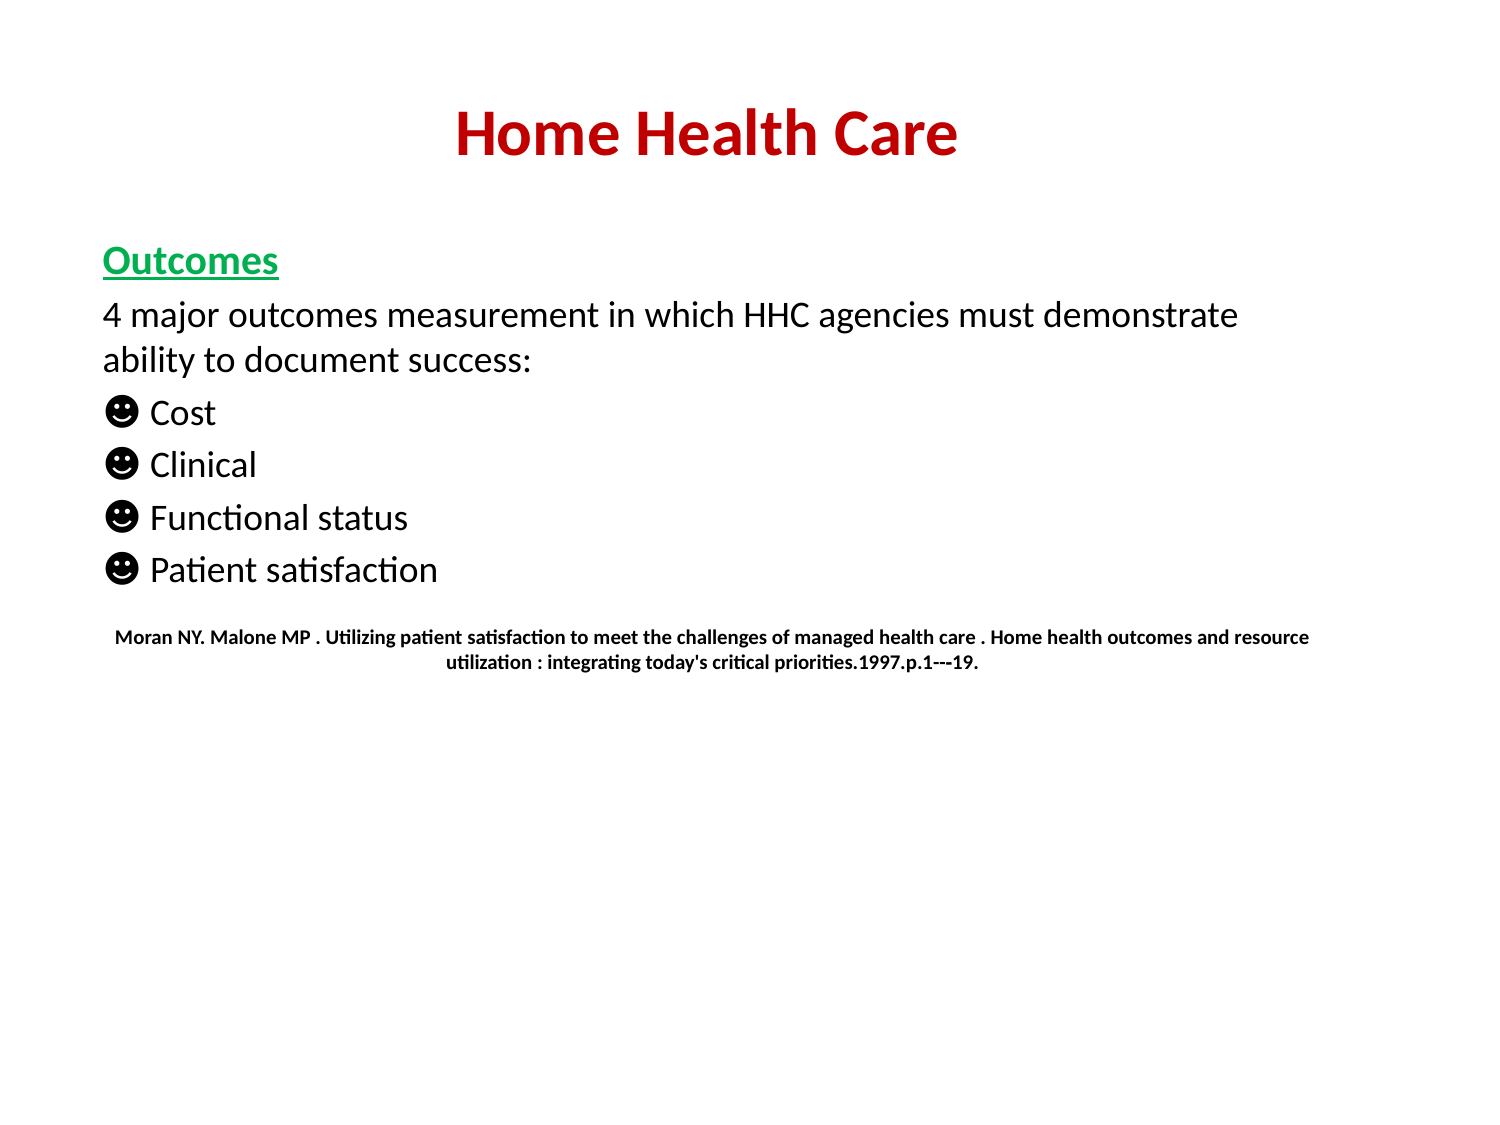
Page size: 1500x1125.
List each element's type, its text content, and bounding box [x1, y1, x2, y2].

title Home Health Care [144, 0, 1270, 224]
subtitle Outcomes 4 major outcomes measurement in which HHC agencies must demonstrate ability to document success: ☻ Cost ☻ Clinical ☻ Functional status ☻ Patient satisfaction Moran NY. Malone MP . Utilizing patient satisfaction to meet the challenges of managed health care . Home health outcomes and resource utilization : integrating today's critical priorities.1997.p.1--‐19. [87, 224, 1338, 497]
